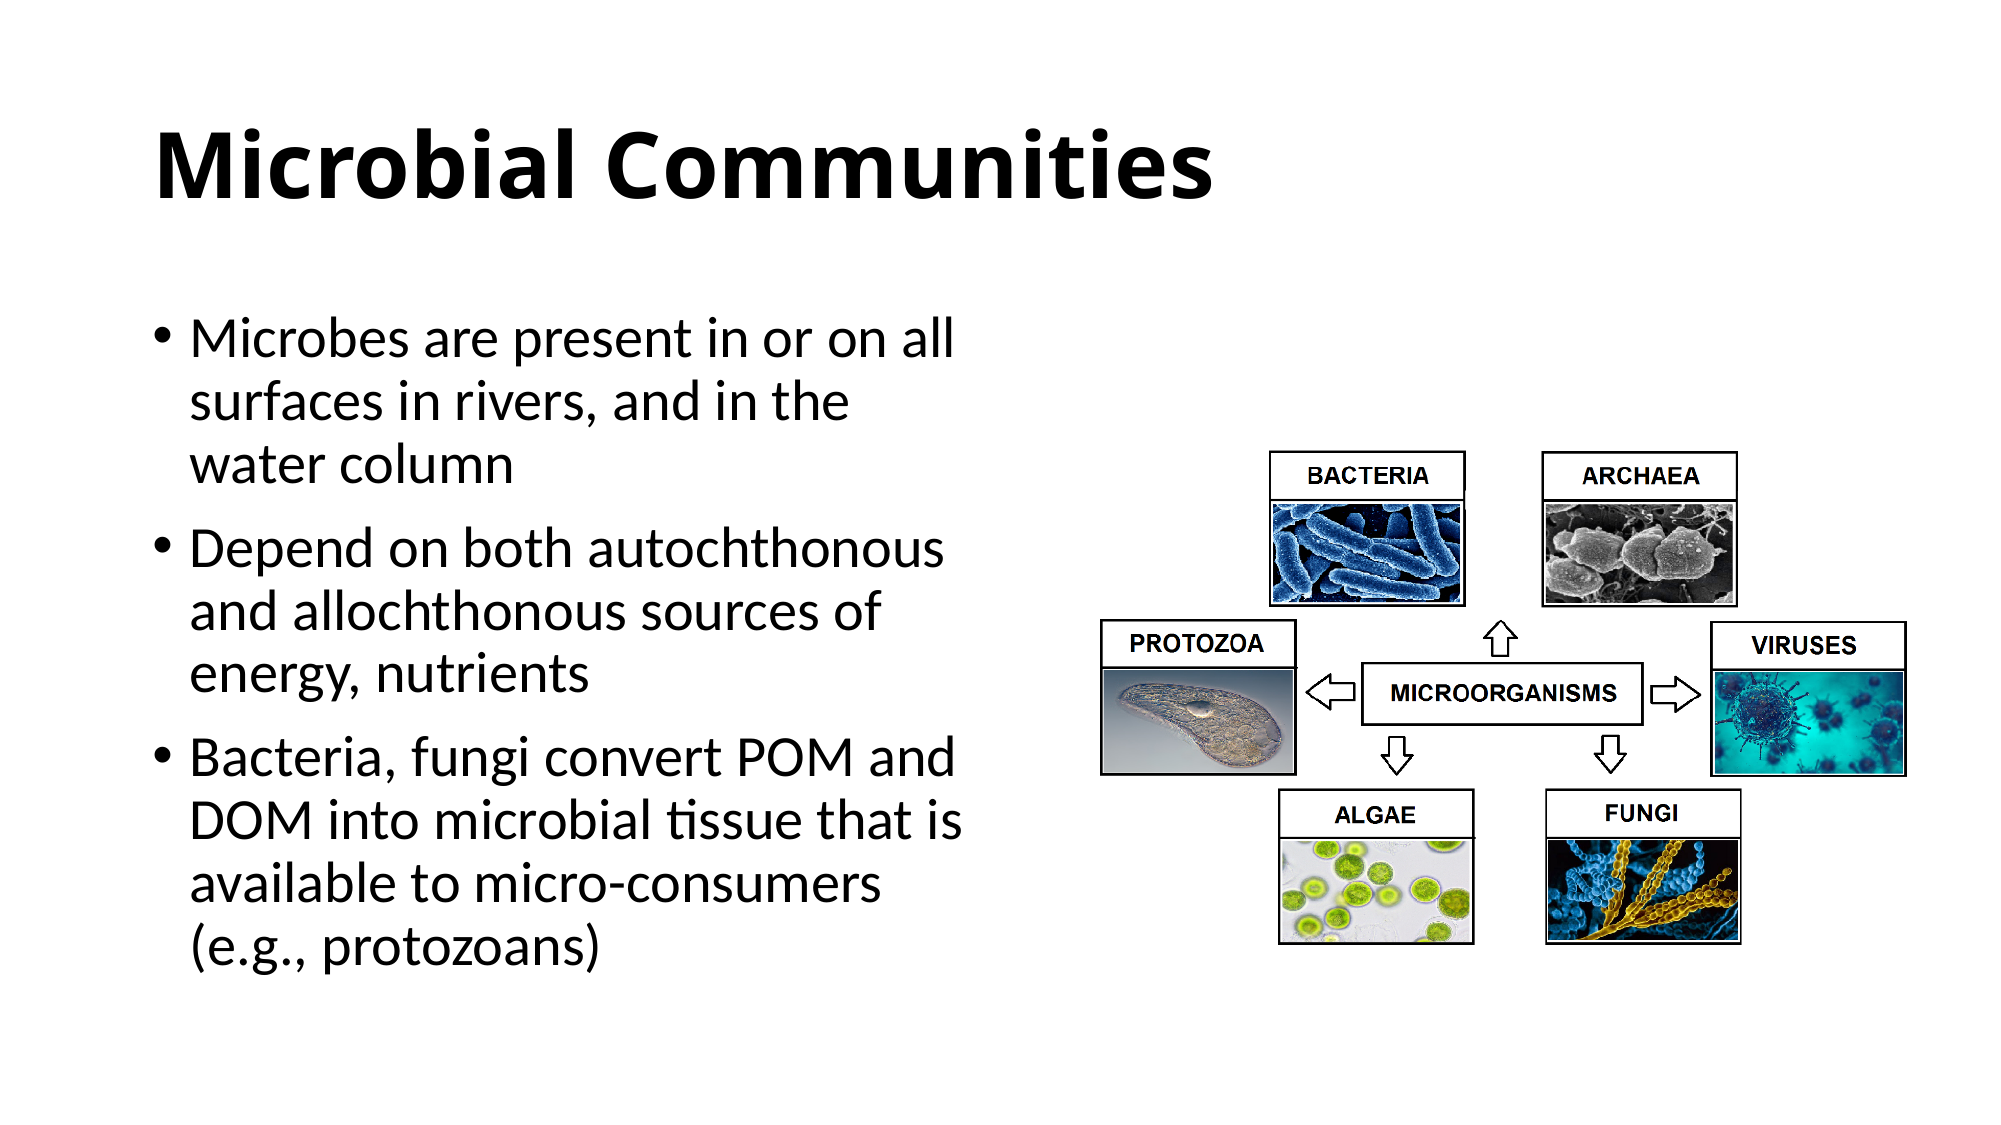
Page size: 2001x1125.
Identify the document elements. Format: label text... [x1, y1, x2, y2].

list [1075, 429, 1937, 969]
list Microbes are present in or on all surfaces in rivers, and in the water column Depend on both autochthonous and allochthonous sources of energy, nutrients Bacteria, fungi convert POM and DOM into microbial tissue that is available to micro-consumers (e.g., protozoans) [137, 299, 988, 1014]
title Microbial Communities [137, 59, 1863, 278]
